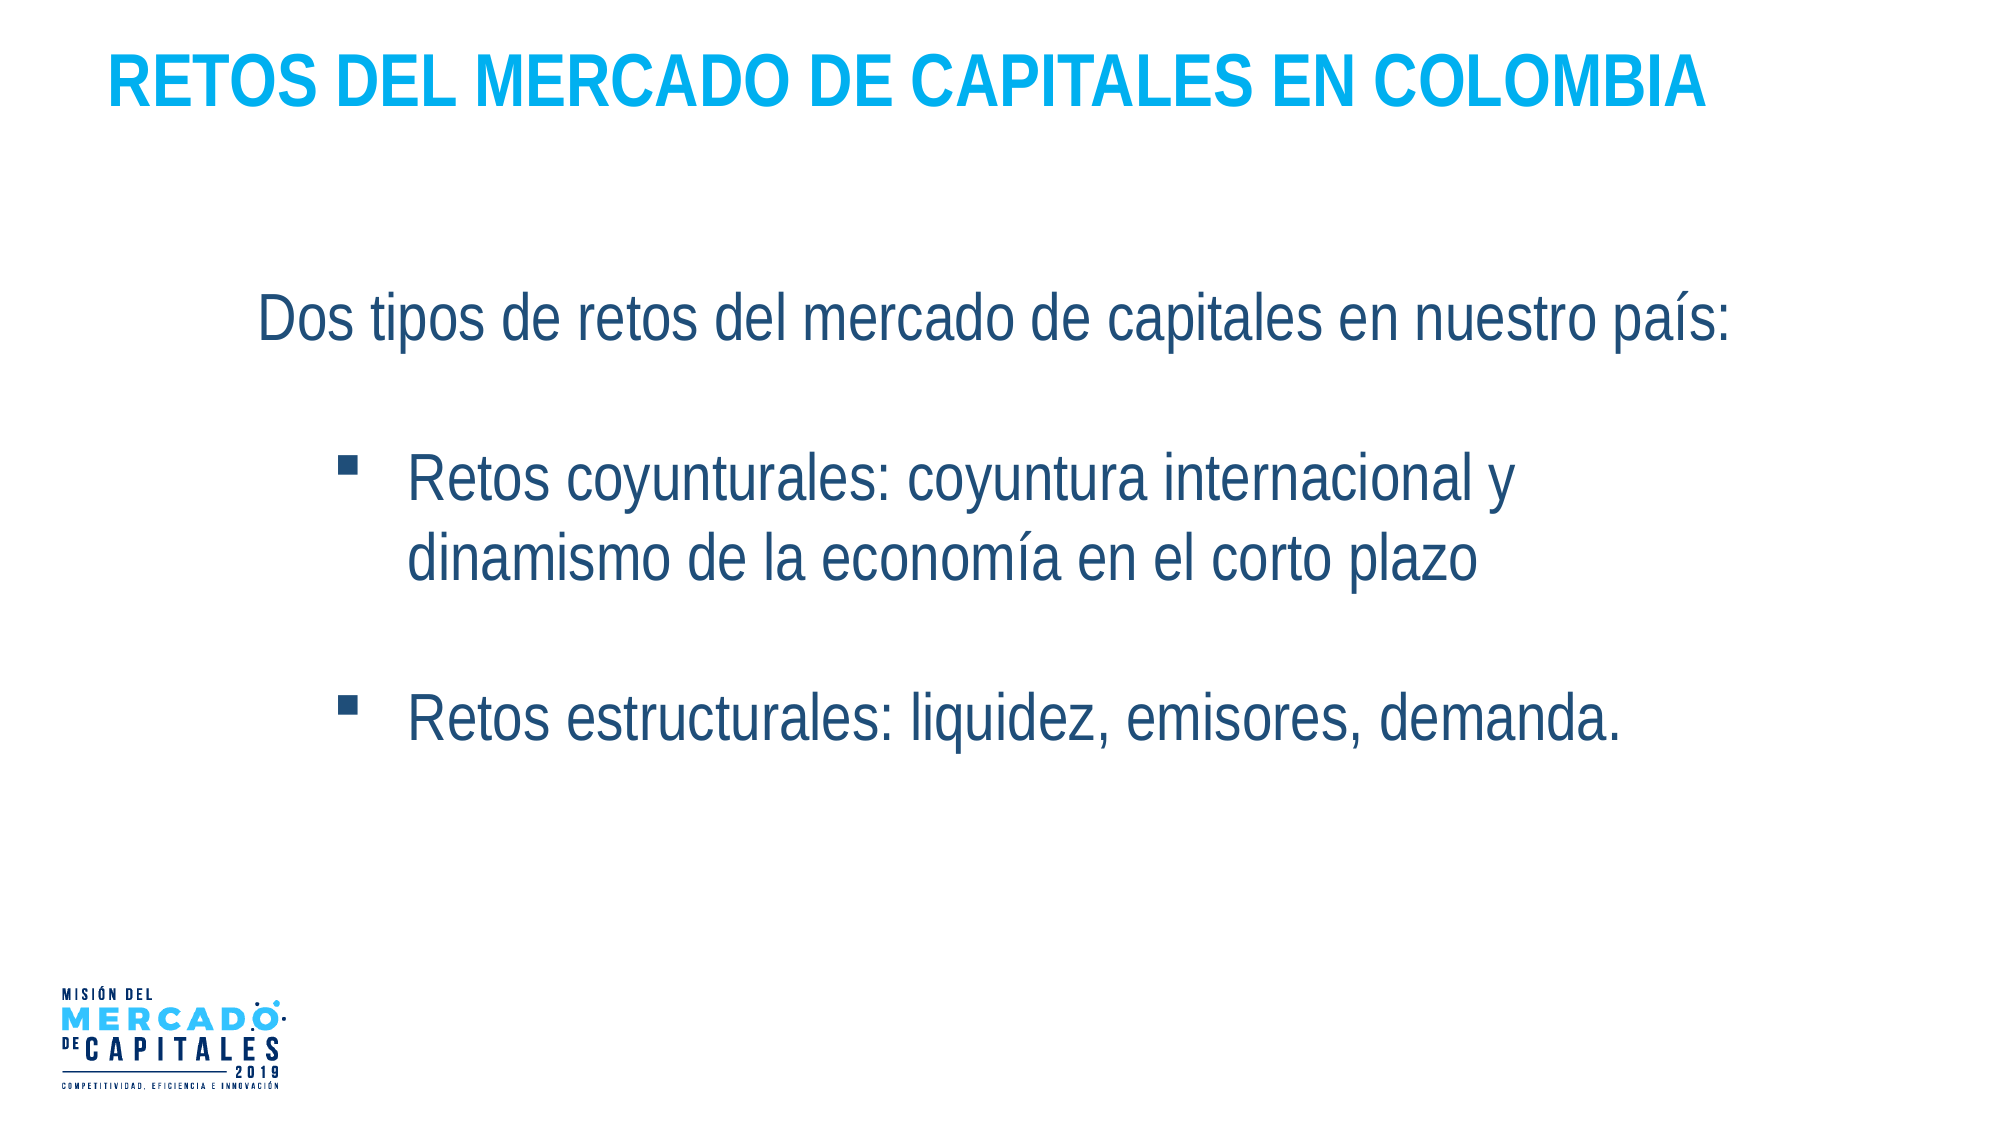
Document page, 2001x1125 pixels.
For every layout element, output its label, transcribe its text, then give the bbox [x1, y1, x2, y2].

text_box Dos tipos de retos del mercado de capitales en nuestro país: Retos coyunturales: coyuntura internacional y dinamismo de la economía en el corto plazo Retos estructurales: liquidez, emisores, demanda. [92, 221, 1804, 877]
text_box RETOS DEL MERCADO DE CAPITALES EN COLOMBIA [92, 23, 1895, 129]
picture [22, 974, 363, 1104]
